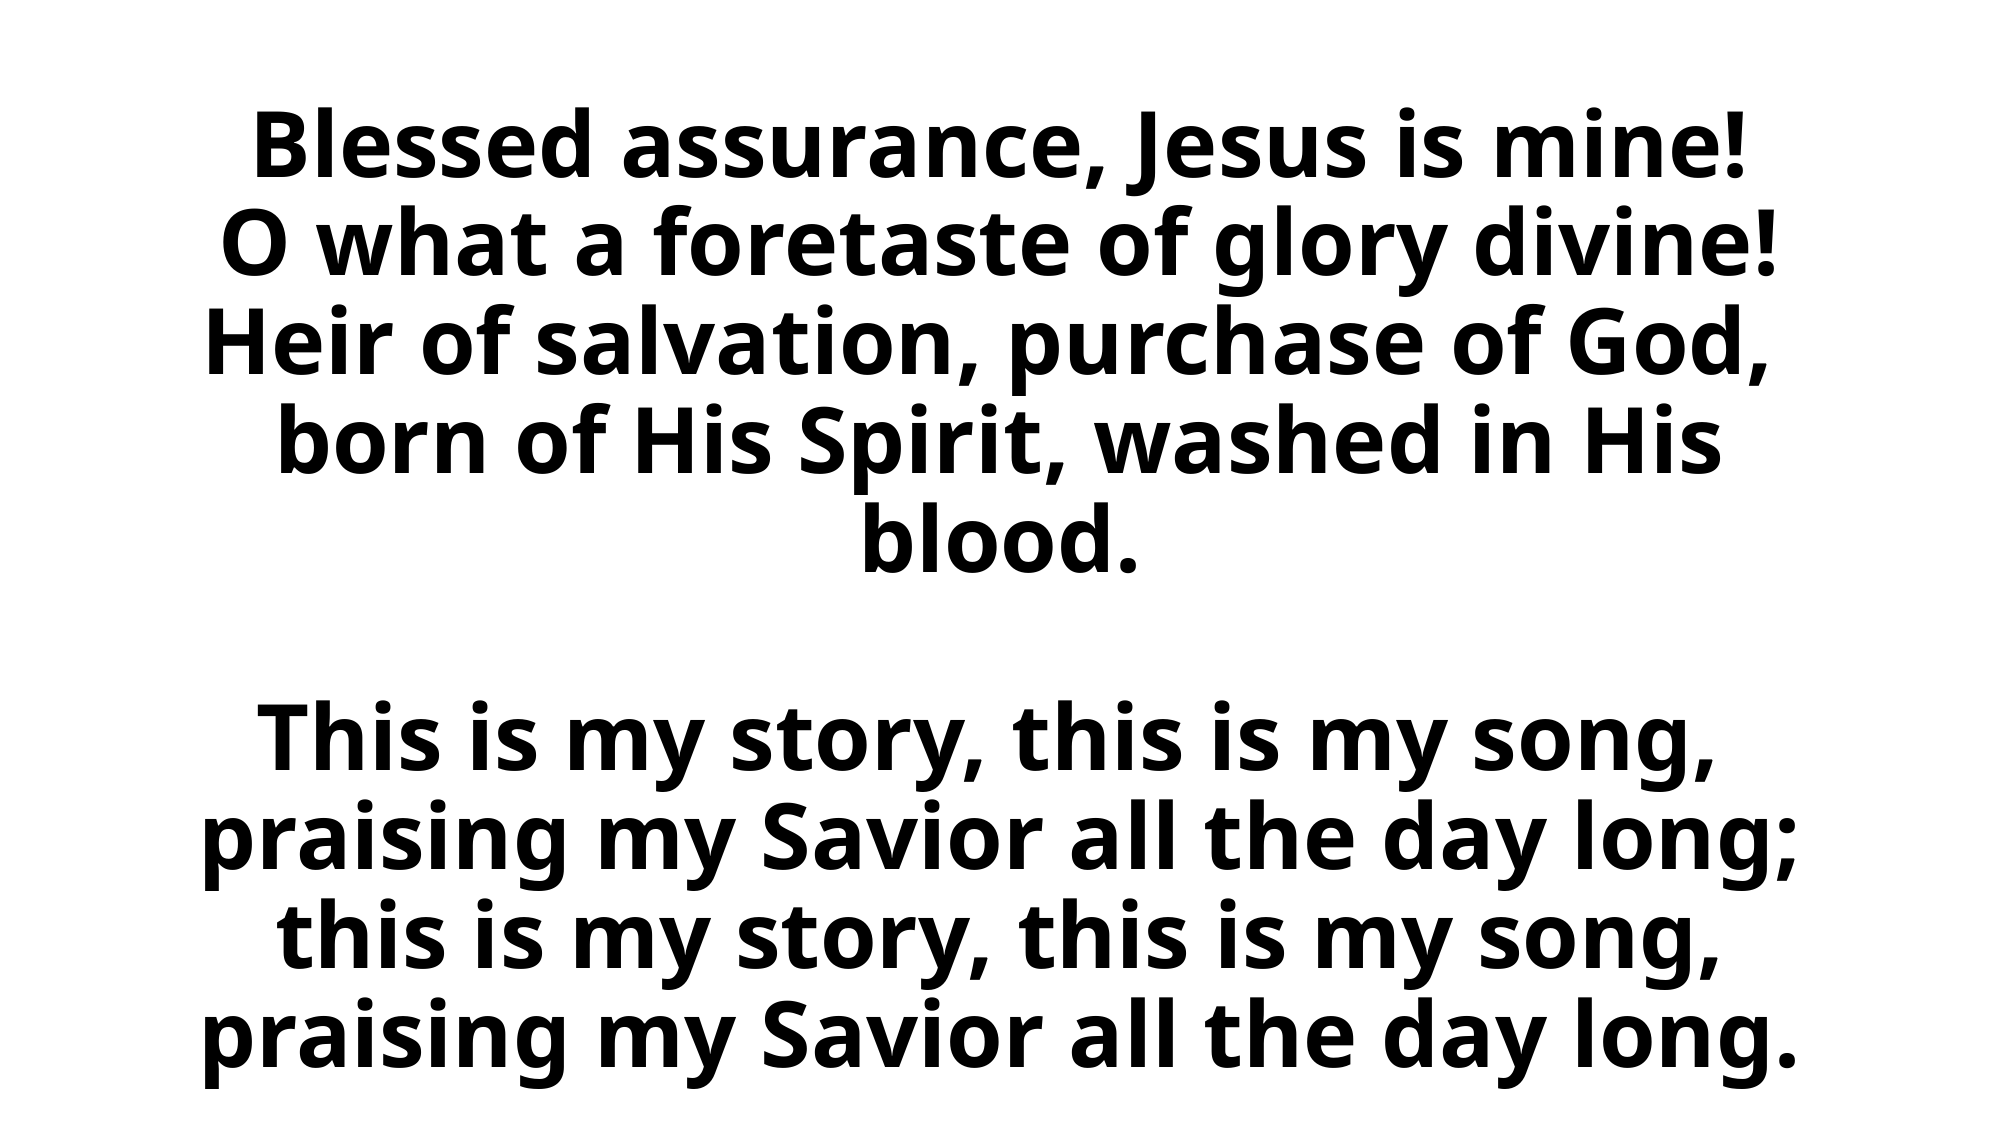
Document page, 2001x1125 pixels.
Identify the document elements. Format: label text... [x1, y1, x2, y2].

title Blessed assurance, Jesus is mine! O what a foretaste of glory divine! Heir of salvation, purchase of God, born of His Spirit, washed in His blood. This is my story, this is my song, praising my Savior all the day long; this is my story, this is my song, praising my Savior all the day long. [137, 59, 1863, 1125]
